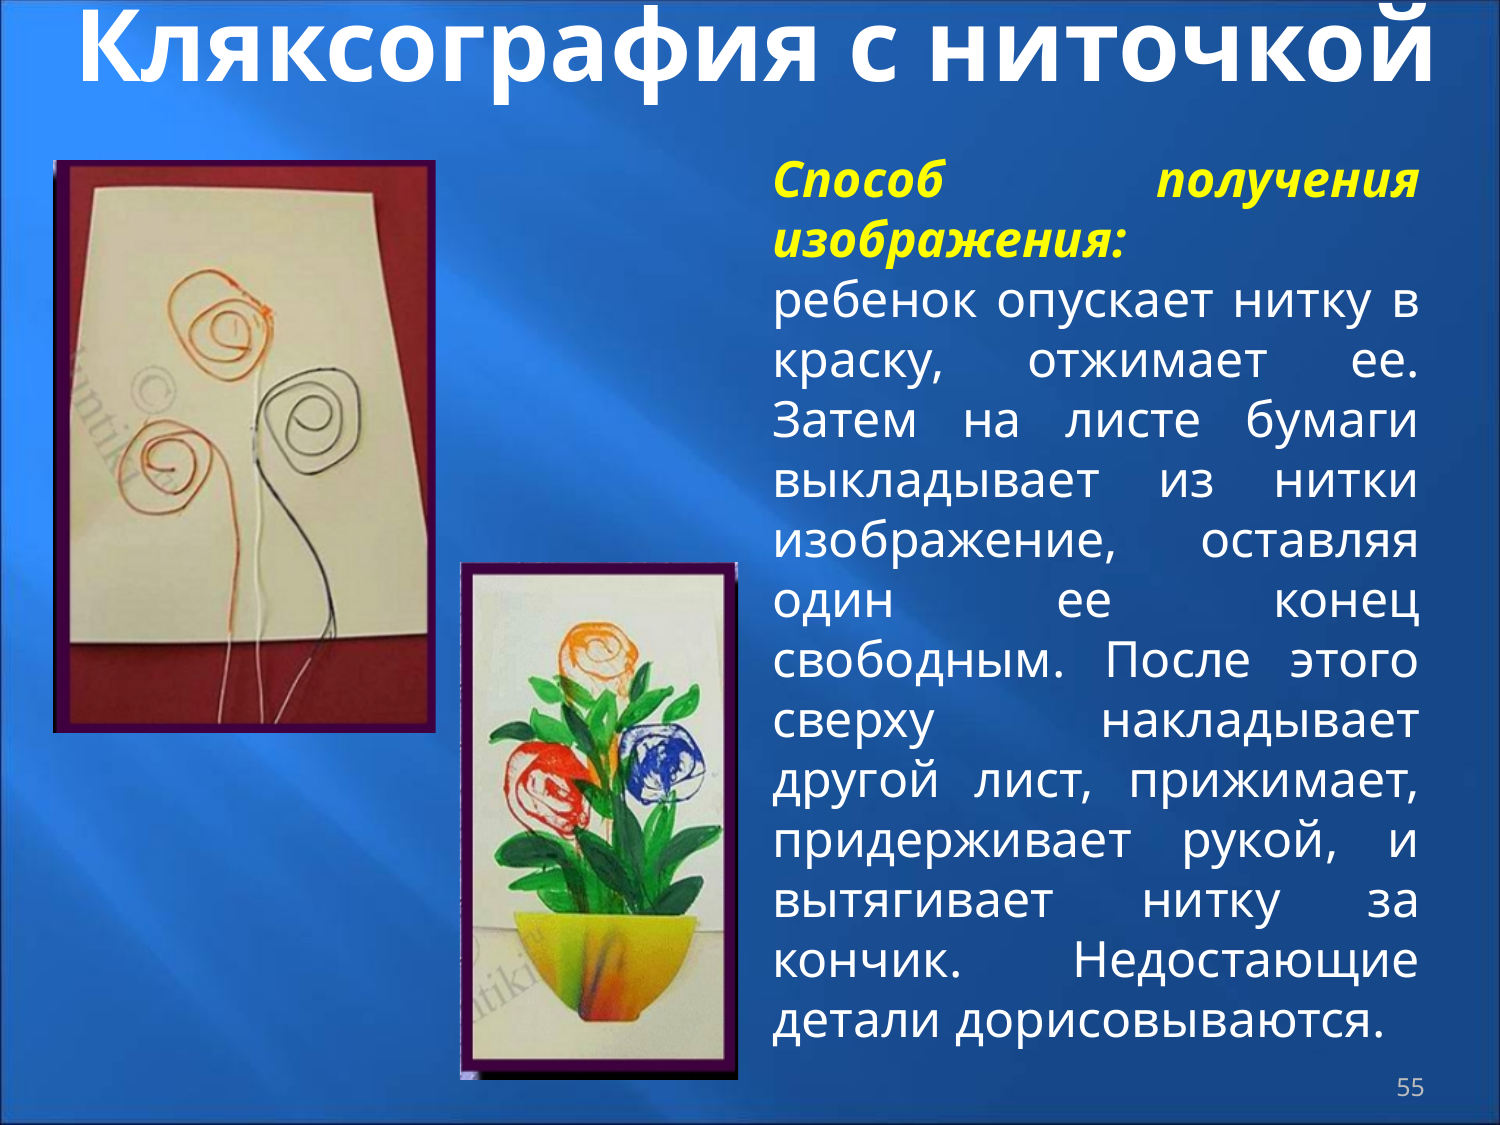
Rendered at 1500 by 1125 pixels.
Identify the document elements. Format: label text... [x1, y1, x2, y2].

text_box Способ получения изображения: ребенок опускает нитку в краску, отжимает ее. Затем на листе бумаги выкладывает из нитки изображение, оставляя один ее конец свободным. После этого сверху накладывает другой лист, прижимает, придерживает рукой, и вытягивает нитку за кончик. Недостающие детали дорисовываются. [757, 140, 1436, 1116]
picture [0, 0, 1500, 1125]
text_box Кляксография с ниточкой [7, 0, 1500, 110]
